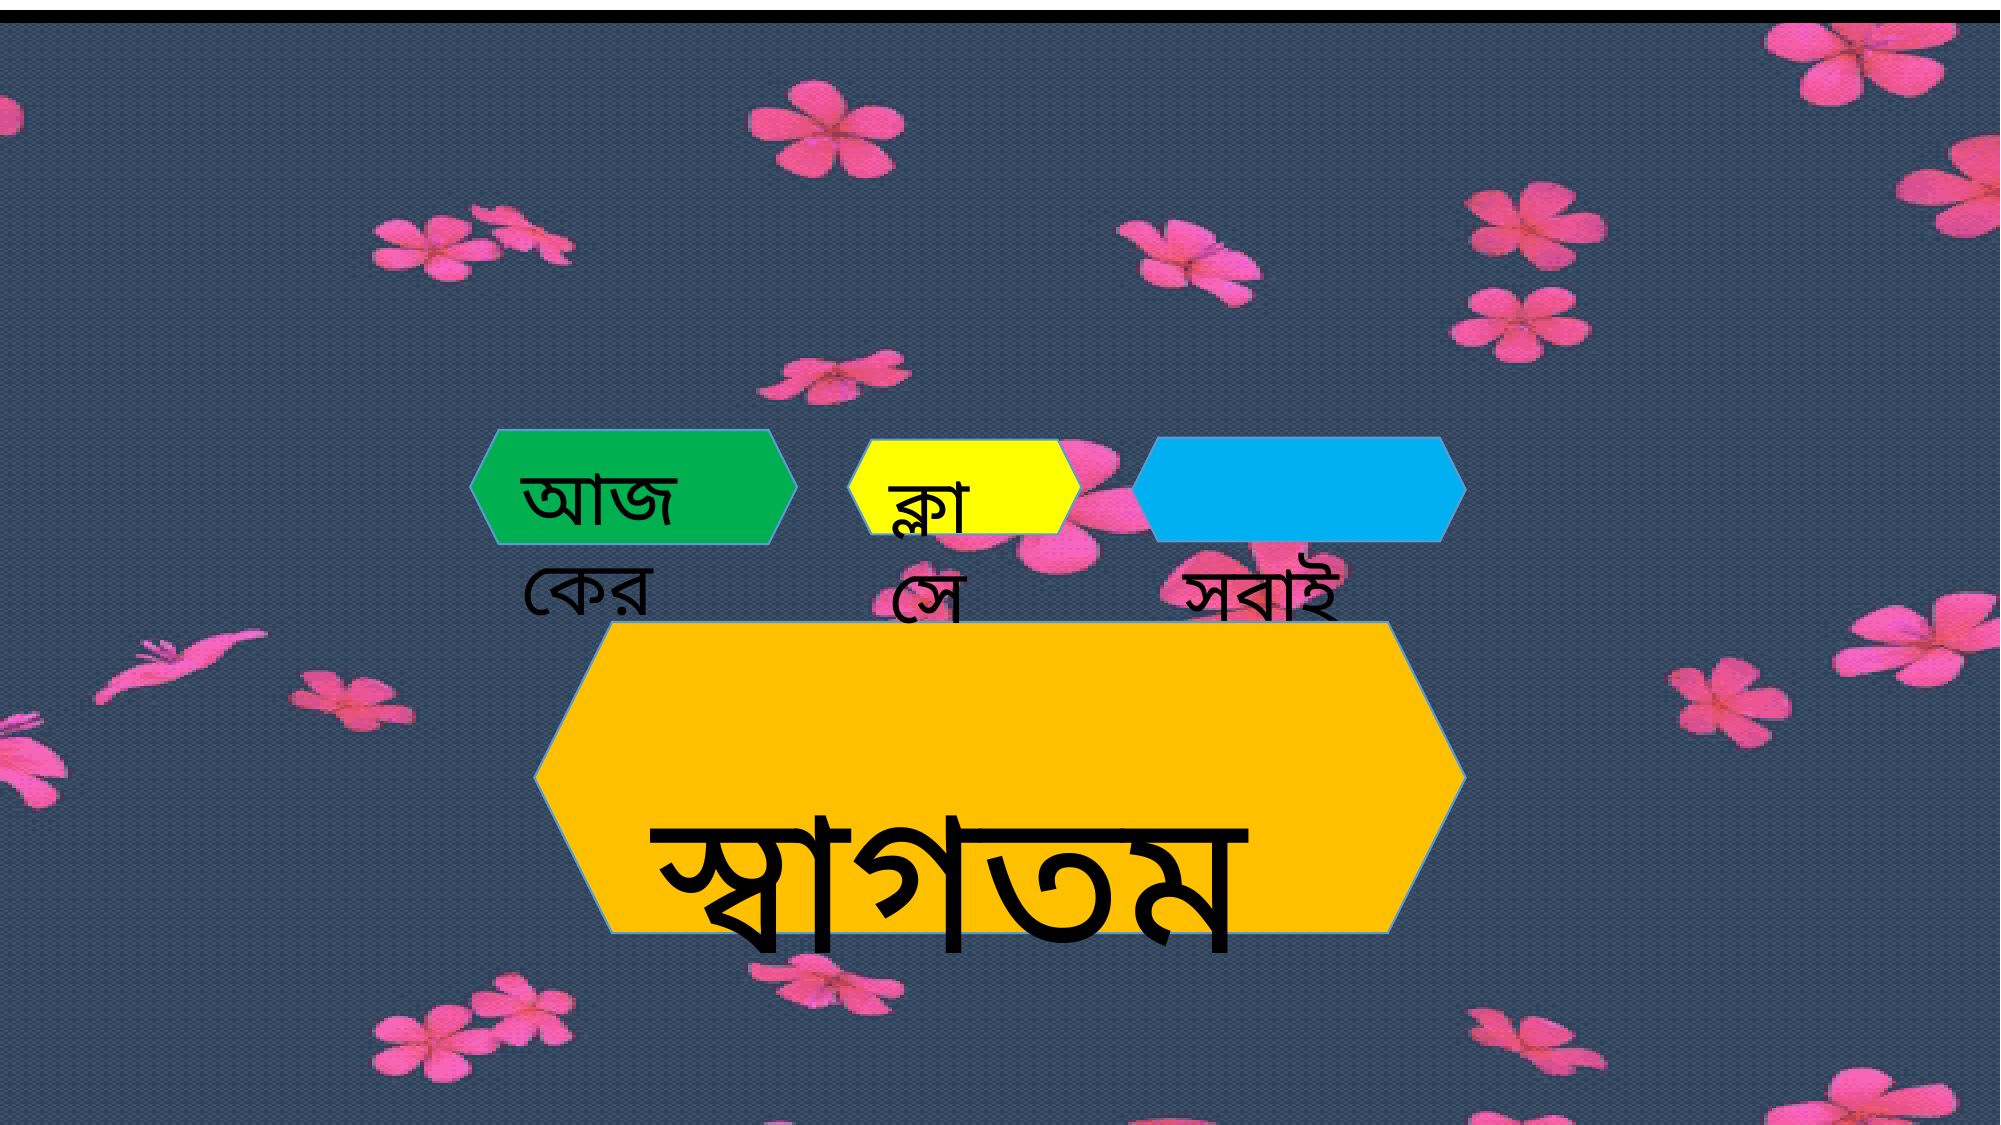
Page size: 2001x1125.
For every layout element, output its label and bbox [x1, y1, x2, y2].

text_box [333, 117, 1667, 1007]
picture [0, 22, 2000, 1125]
